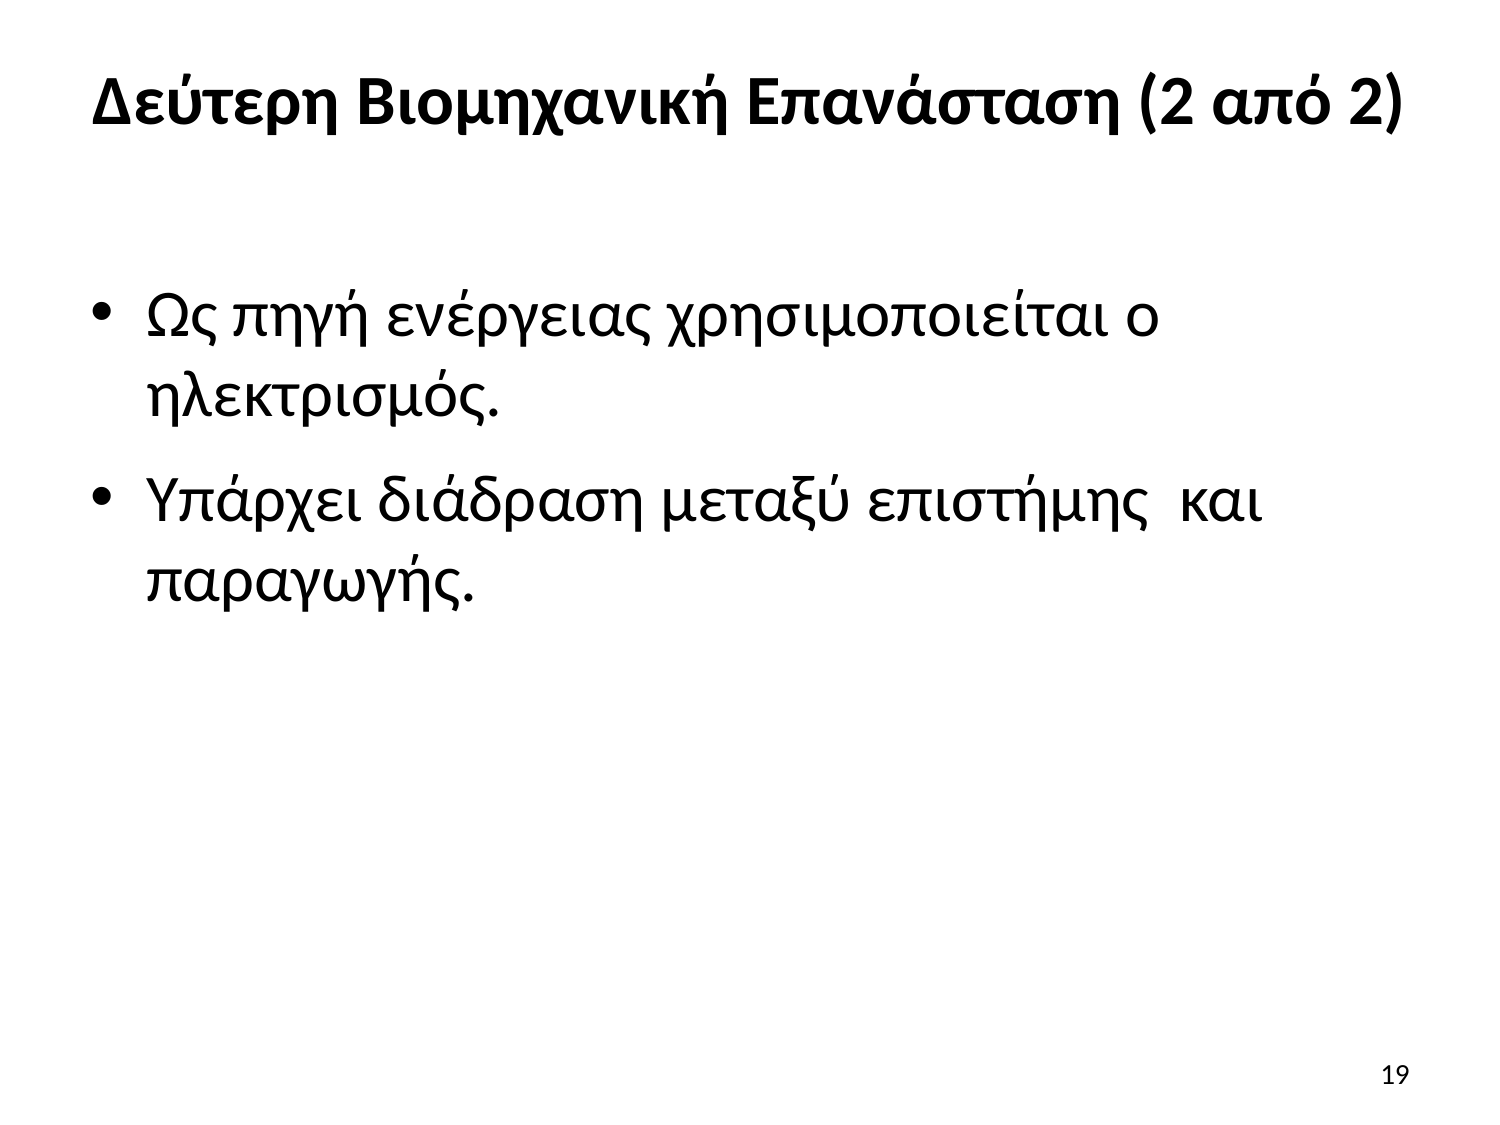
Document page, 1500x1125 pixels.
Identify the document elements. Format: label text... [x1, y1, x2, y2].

title Δεύτερη Βιομηχανική Επανάσταση (2 από 2) [75, 45, 1425, 233]
list Ως πηγή ενέργειας χρησιμοποιείται ο ηλεκτρισμός. Υπάρχει διάδραση μεταξύ επιστήμης και παραγωγής. [75, 262, 1425, 1005]
slide_number 19 [1074, 1042, 1425, 1103]
